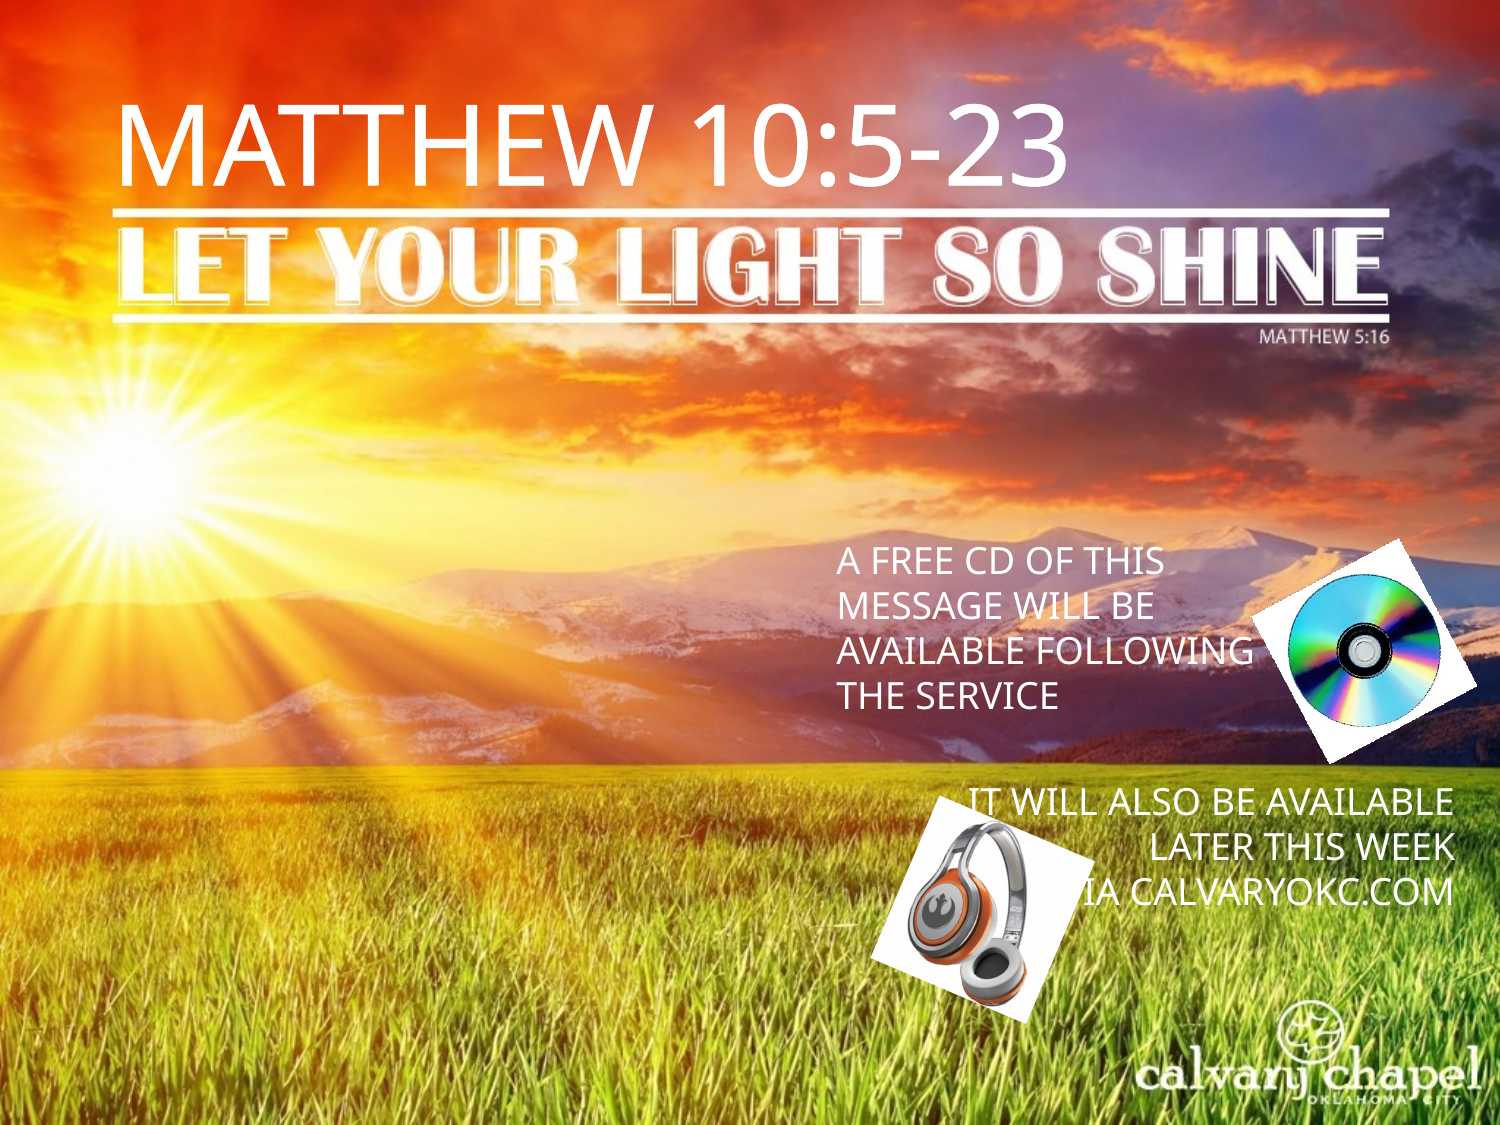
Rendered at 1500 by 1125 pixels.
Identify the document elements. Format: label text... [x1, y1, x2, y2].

text_box A free CD of this message will be available following the service [821, 529, 1347, 725]
text_box MATTHEW 10:5-23 [96, 65, 1375, 216]
text_box IT WILL ALSO be available LATER THIS WEEK VIA cALVARYOKC.COM [908, 770, 1470, 920]
picture [0, 0, 1500, 1125]
